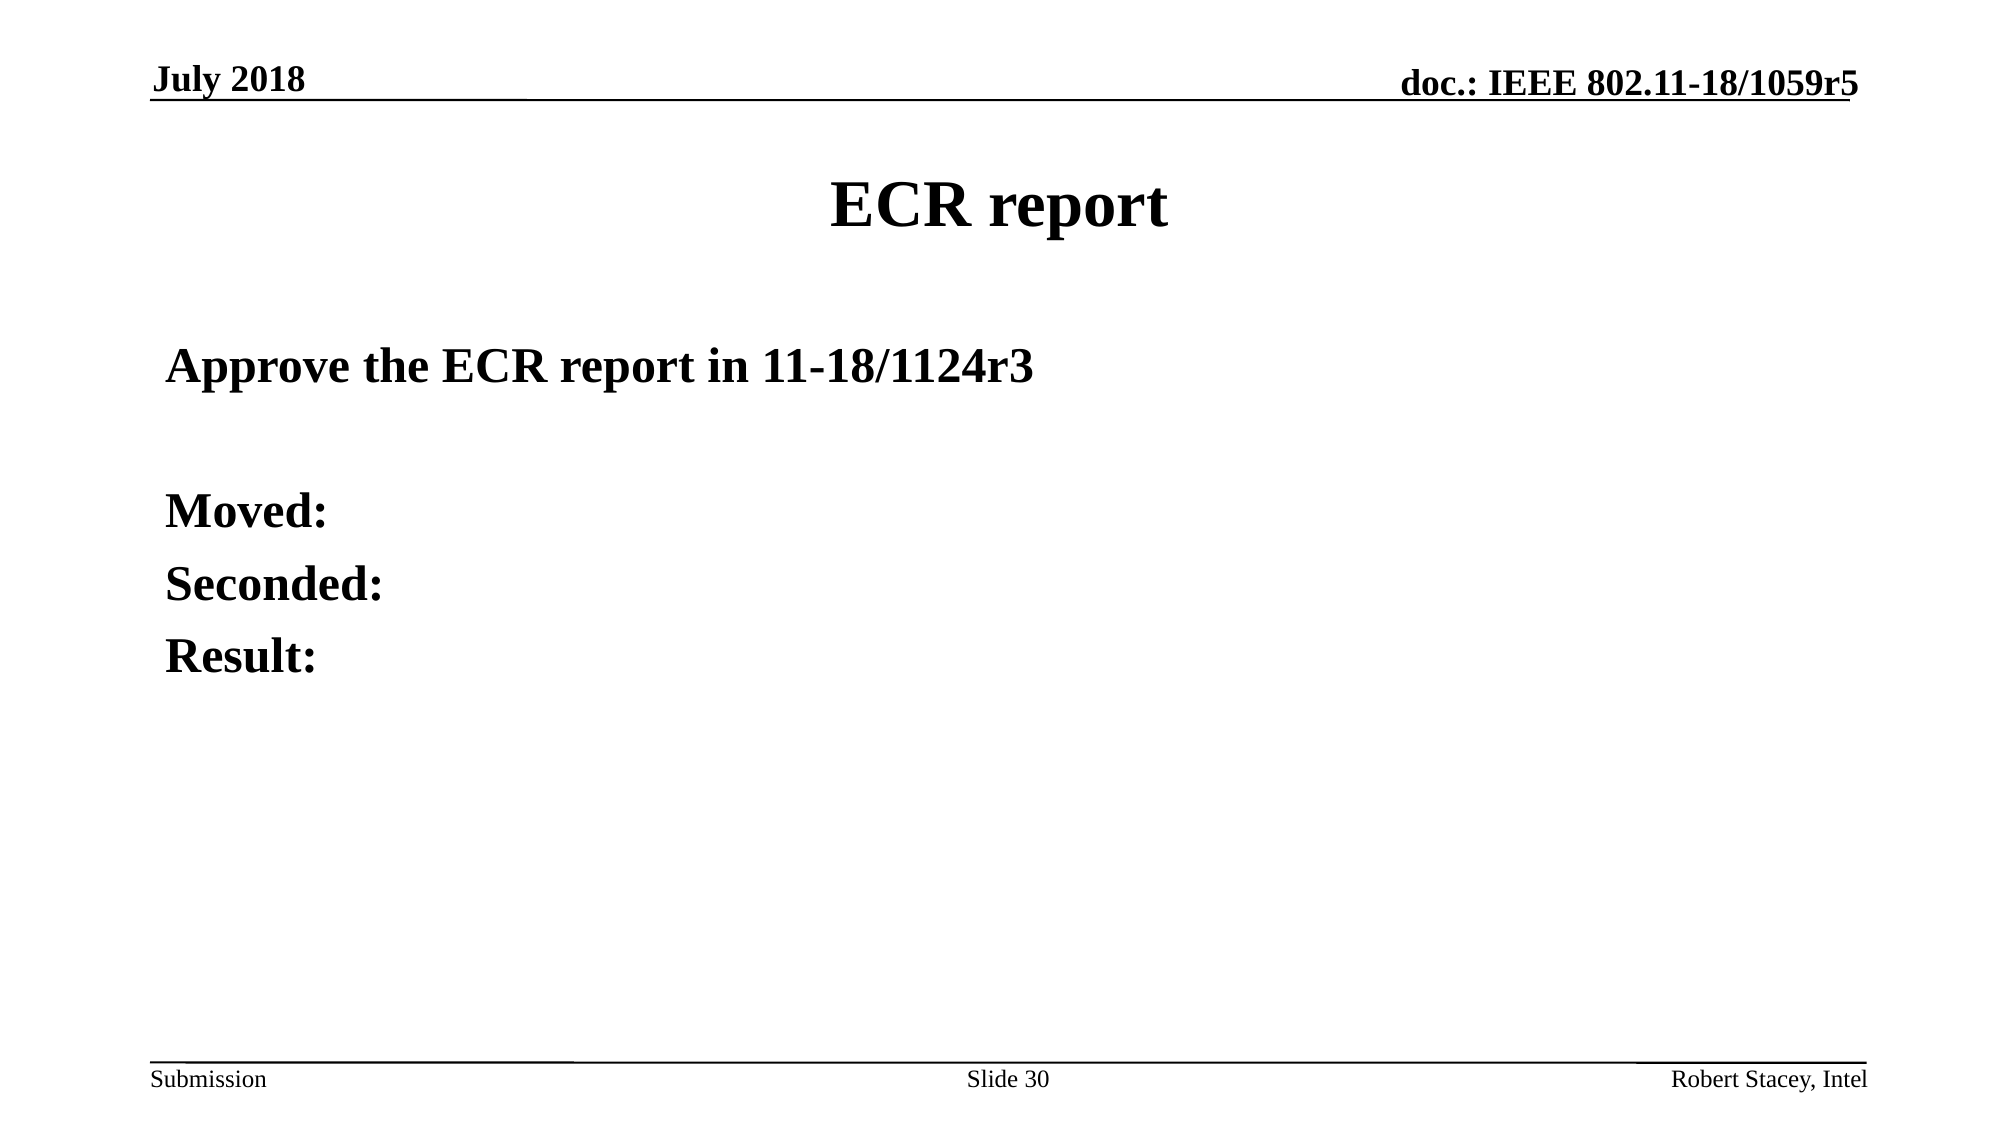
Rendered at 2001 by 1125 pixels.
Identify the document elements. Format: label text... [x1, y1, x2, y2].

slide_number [152, 54, 563, 100]
footer Robert Stacey, Intel [1171, 1061, 1869, 1093]
title ECR report [149, 112, 1850, 288]
list Approve the ECR report in 11-18/1124r3 Moved: Seconded: Result: [149, 324, 1850, 1000]
slide_number Slide 30 [950, 1061, 1067, 1123]
